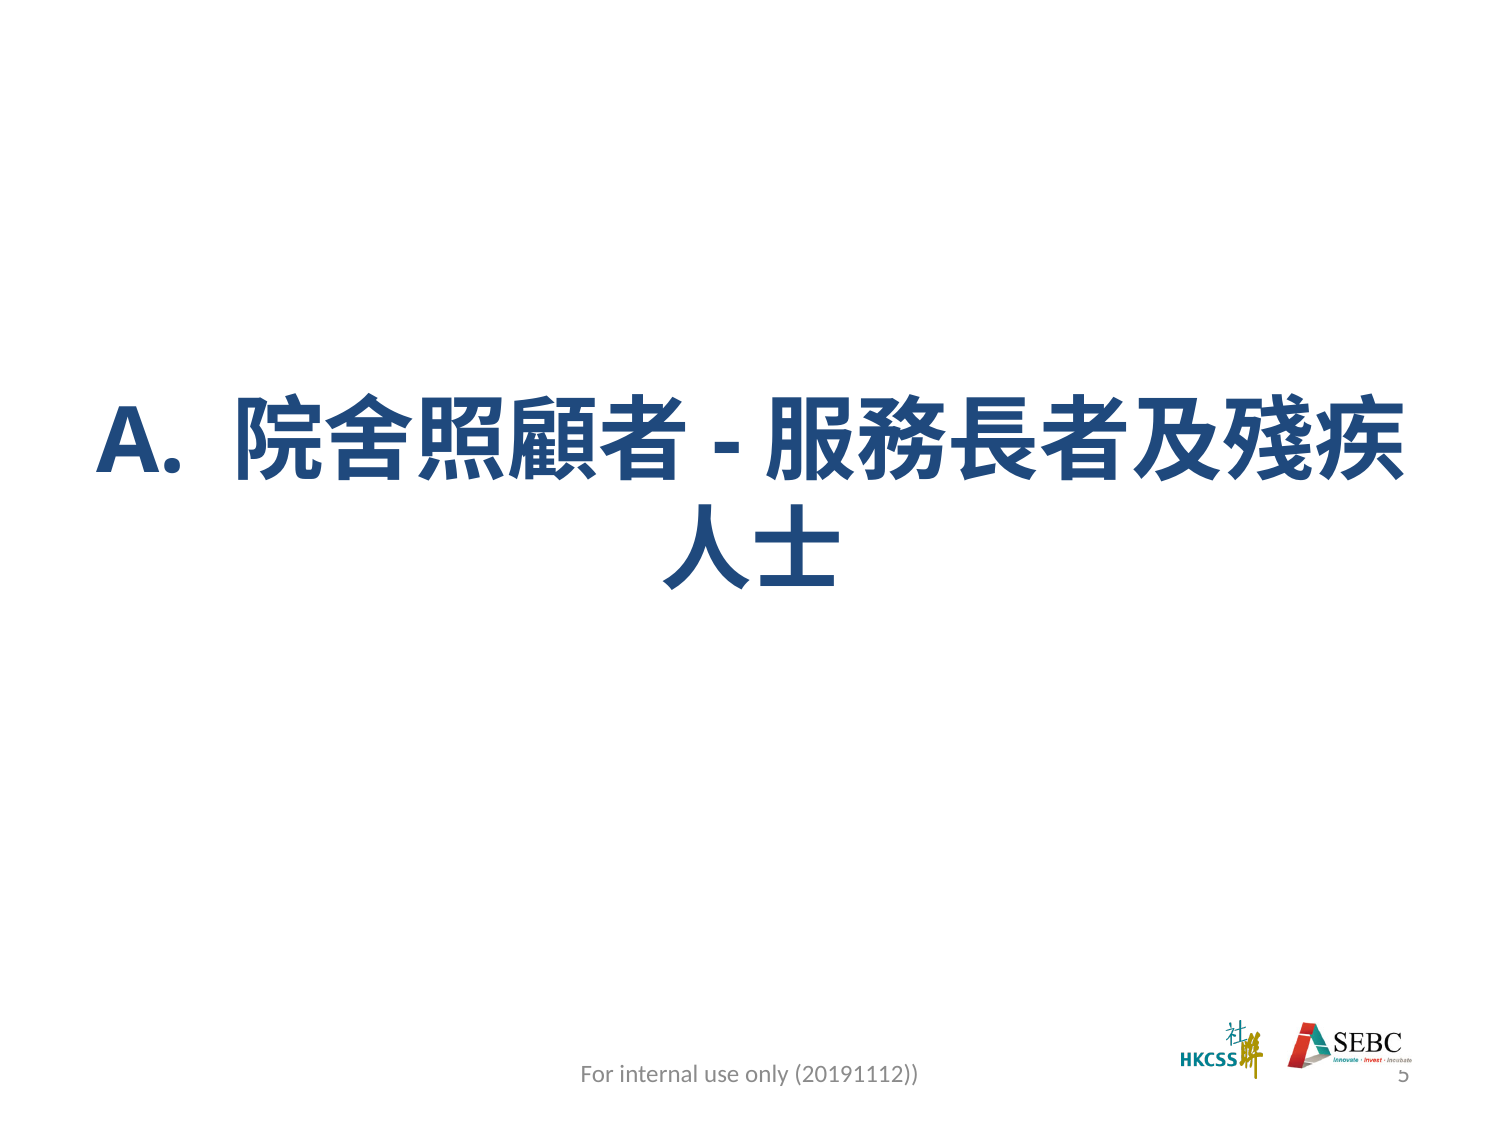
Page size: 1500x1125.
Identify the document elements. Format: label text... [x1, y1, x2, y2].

picture [1287, 1022, 1412, 1070]
footer For internal use only (20191112)) [512, 1042, 988, 1103]
title A. 院舍照顧者-服務長者及殘疾人士 [76, 373, 1427, 609]
slide_number 5 [1074, 1042, 1425, 1103]
picture [1180, 1020, 1264, 1080]
